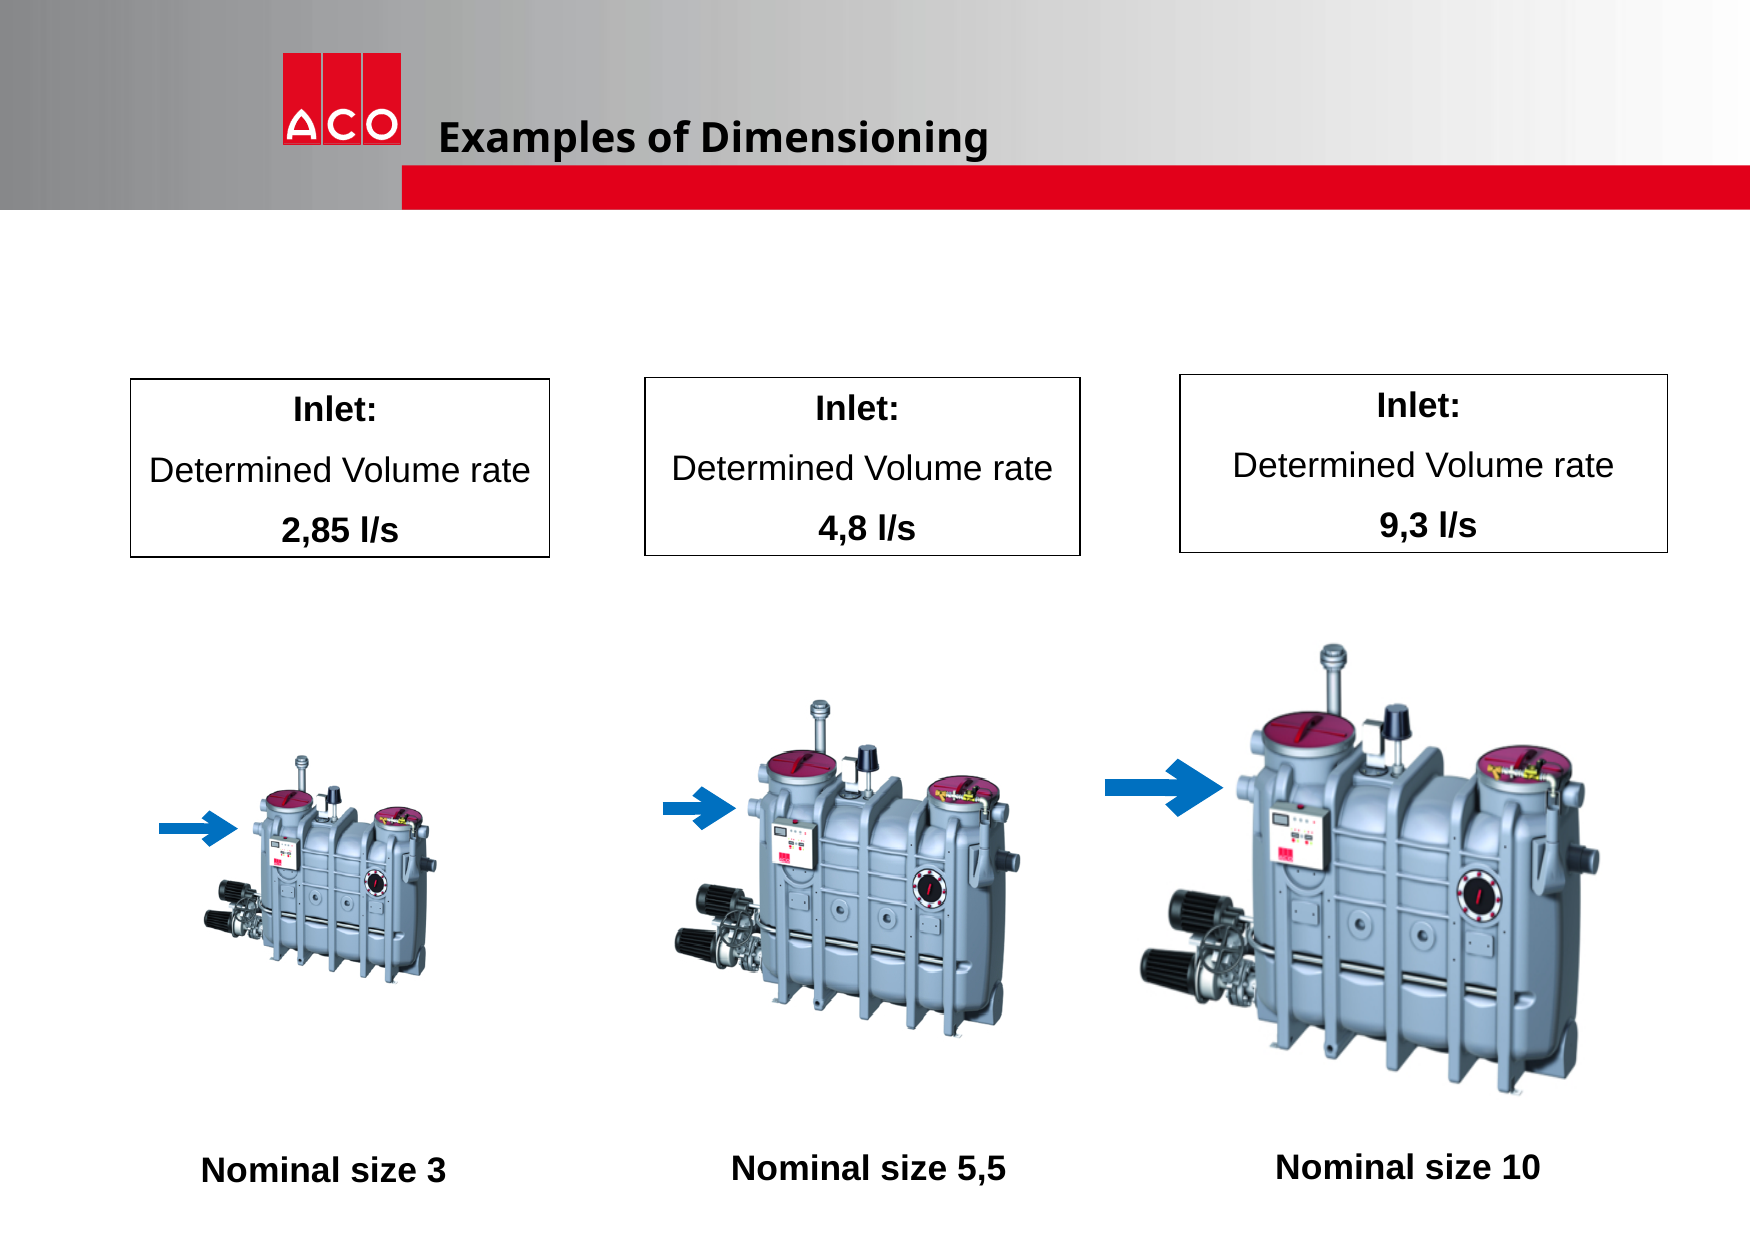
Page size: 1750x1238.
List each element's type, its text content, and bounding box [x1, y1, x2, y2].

text_box Nominal size 5,5 [667, 1140, 1070, 1194]
picture [672, 697, 1022, 1043]
text_box Inlet: Determined Volume rate 2,85 l/s [130, 378, 550, 557]
picture [202, 753, 438, 987]
text_box Inlet: Determined Volume rate 4,8 l/s [645, 377, 1080, 556]
text_box Nominal size 3 [151, 1141, 496, 1195]
picture [1137, 639, 1603, 1100]
text_box Inlet: Determined Volume rate 9,3 l/s [1179, 374, 1668, 553]
text_box Nominal size 10 [1206, 1139, 1610, 1193]
picture [0, 0, 1750, 210]
title Examples of Dimensioning [437, 45, 1562, 162]
